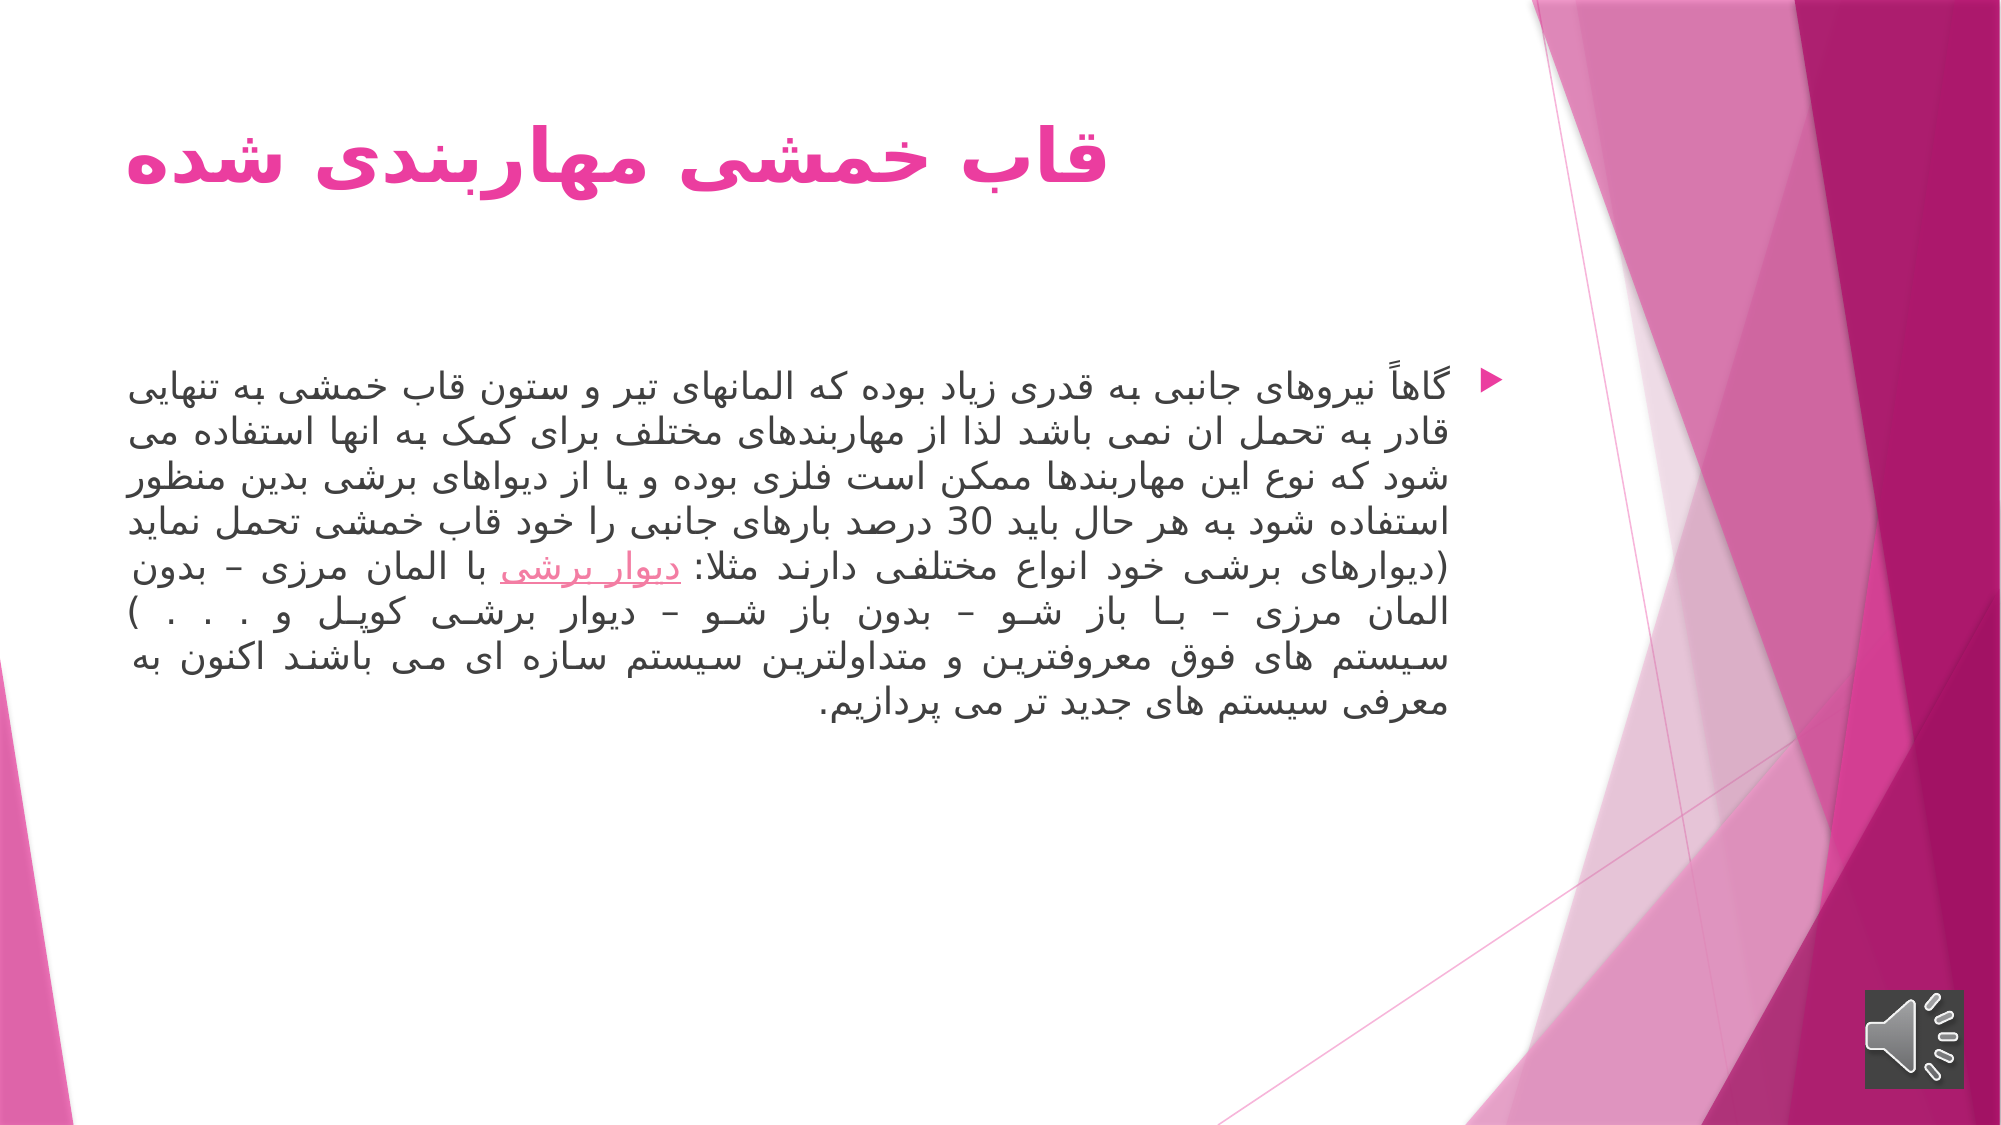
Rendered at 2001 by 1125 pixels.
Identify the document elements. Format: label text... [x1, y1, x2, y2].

picture [1864, 989, 1966, 1091]
title قاب خمشی مهاربندی شده [111, 99, 1522, 317]
list گاهاً نیروهای جانبی به قدری زیاد بوده که المانهای تیر و ستون قاب خمشی به تنهایی قادر به تحمل ان نمی باشد لذا از مهاربندهای مختلف برای کمک به انها استفاده می شود که نوع این مهاربندها ممکن است فلزی بوده و یا از دیواهای برشی بدین منظور استفاده شود به هر حال باید 30 درصد بارهای جانبی را خود قاب خمشی تحمل نماید (دیوارهای برشی خود انواع مختلفی دارند مثلا: دیوار برشی با المان مرزی – بدون المان مرزی – با باز شو – بدون باز شو – دیوار برشی کوپل و . . . ) سیستم های فوق معروفترین و متداولترین سیستم سازه ای می باشند اکنون به معرفی سیستم های جدید تر می پردازیم. [111, 354, 1522, 992]
